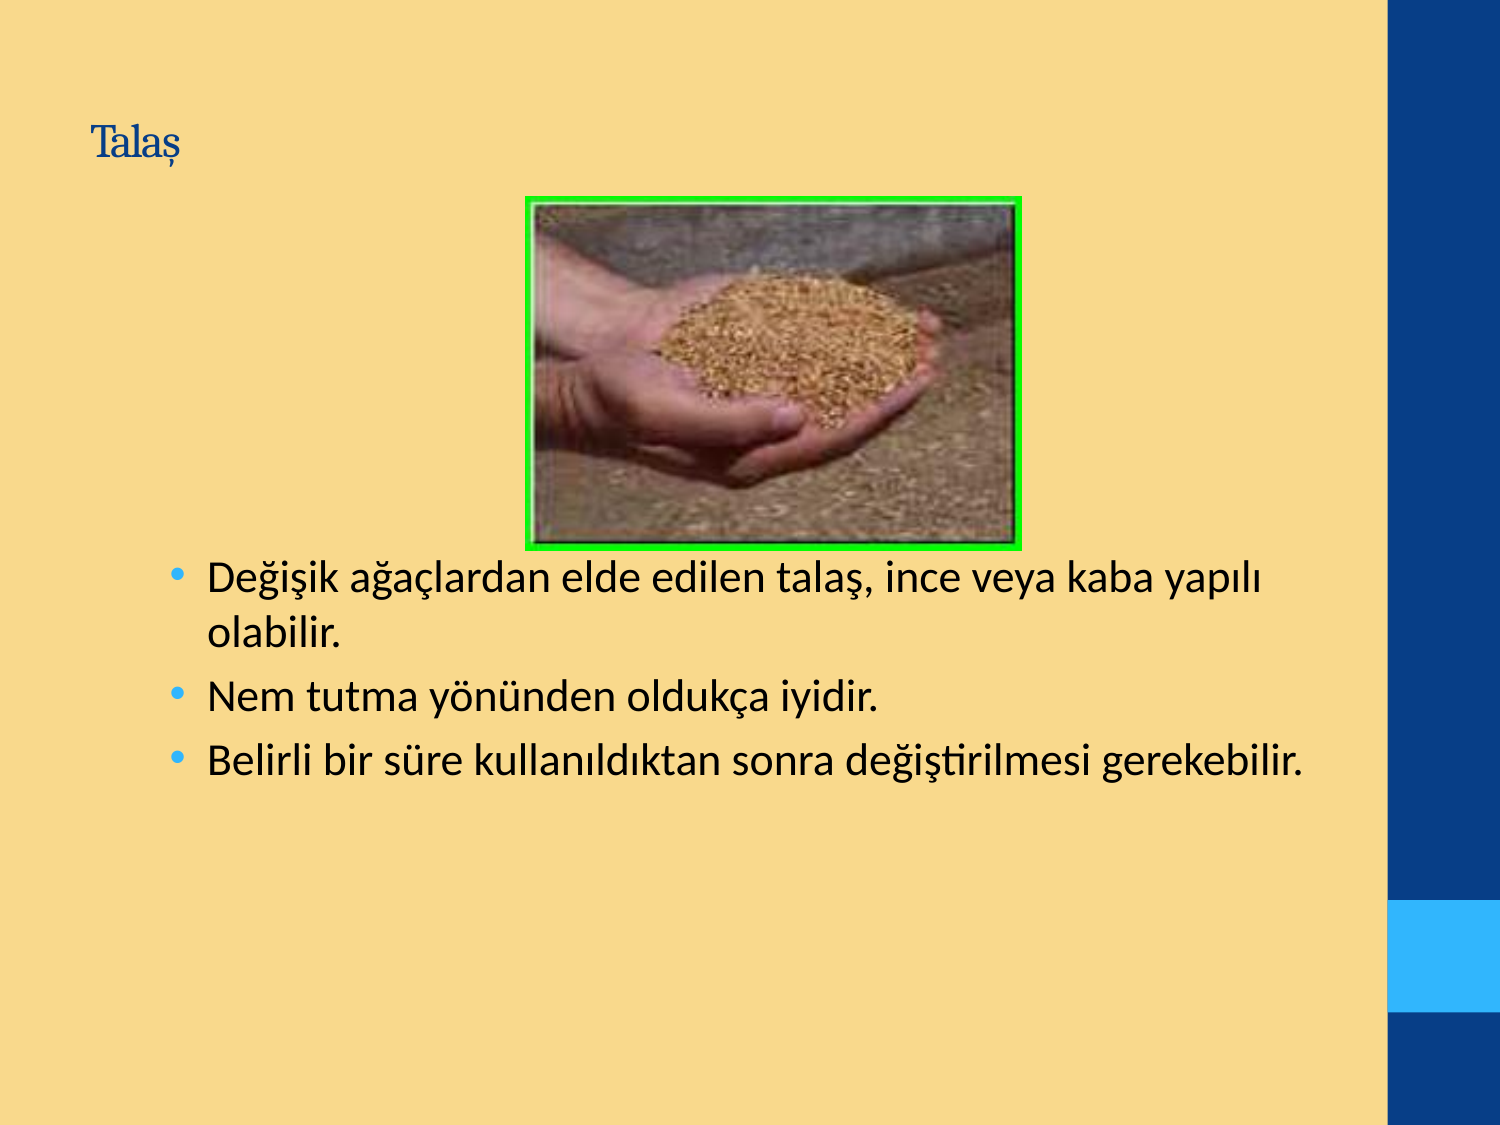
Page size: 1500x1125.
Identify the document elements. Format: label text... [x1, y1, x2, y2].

title Talaş [75, 45, 1325, 233]
list Değişik ağaçlardan elde edilen talaş, ince veya kaba yapılı olabilir. Nem tutma yönünden oldukça iyidir. Belirli bir süre kullanıldıktan sonra değiştirilmesi gerekebilir. [135, 538, 1352, 1105]
picture [525, 195, 1023, 551]
